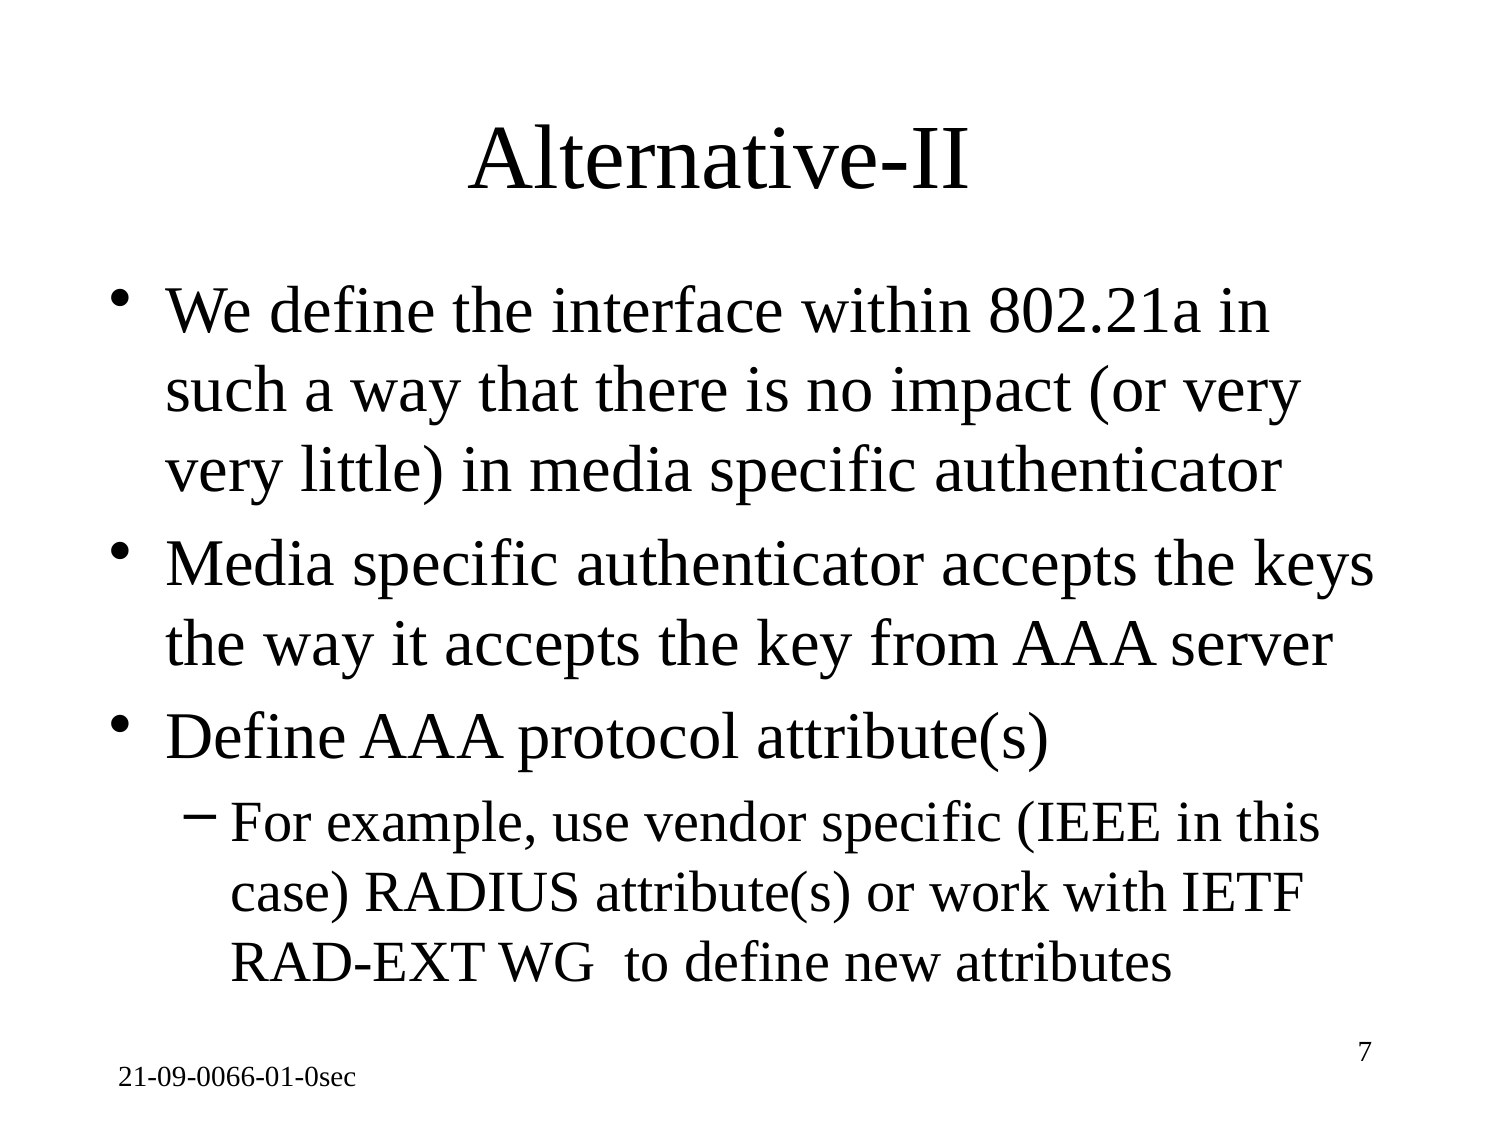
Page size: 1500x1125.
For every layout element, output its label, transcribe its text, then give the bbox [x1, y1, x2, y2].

slide_number 7 [1074, 1024, 1388, 1101]
title Alternative-II [93, 70, 1369, 235]
list We define the interface within 802.21a in such a way that there is no impact (or very very little) in media specific authenticator Media specific authenticator accepts the keys the way it accepts the key from AAA server Define AAA protocol attribute(s) For example, use vendor specific (IEEE in this case) RADIUS attribute(s) or work with IETF RAD-EXT WG to define new attributes [93, 257, 1395, 1079]
footer 21-09-0066-01-0sec [0, 1049, 476, 1125]
